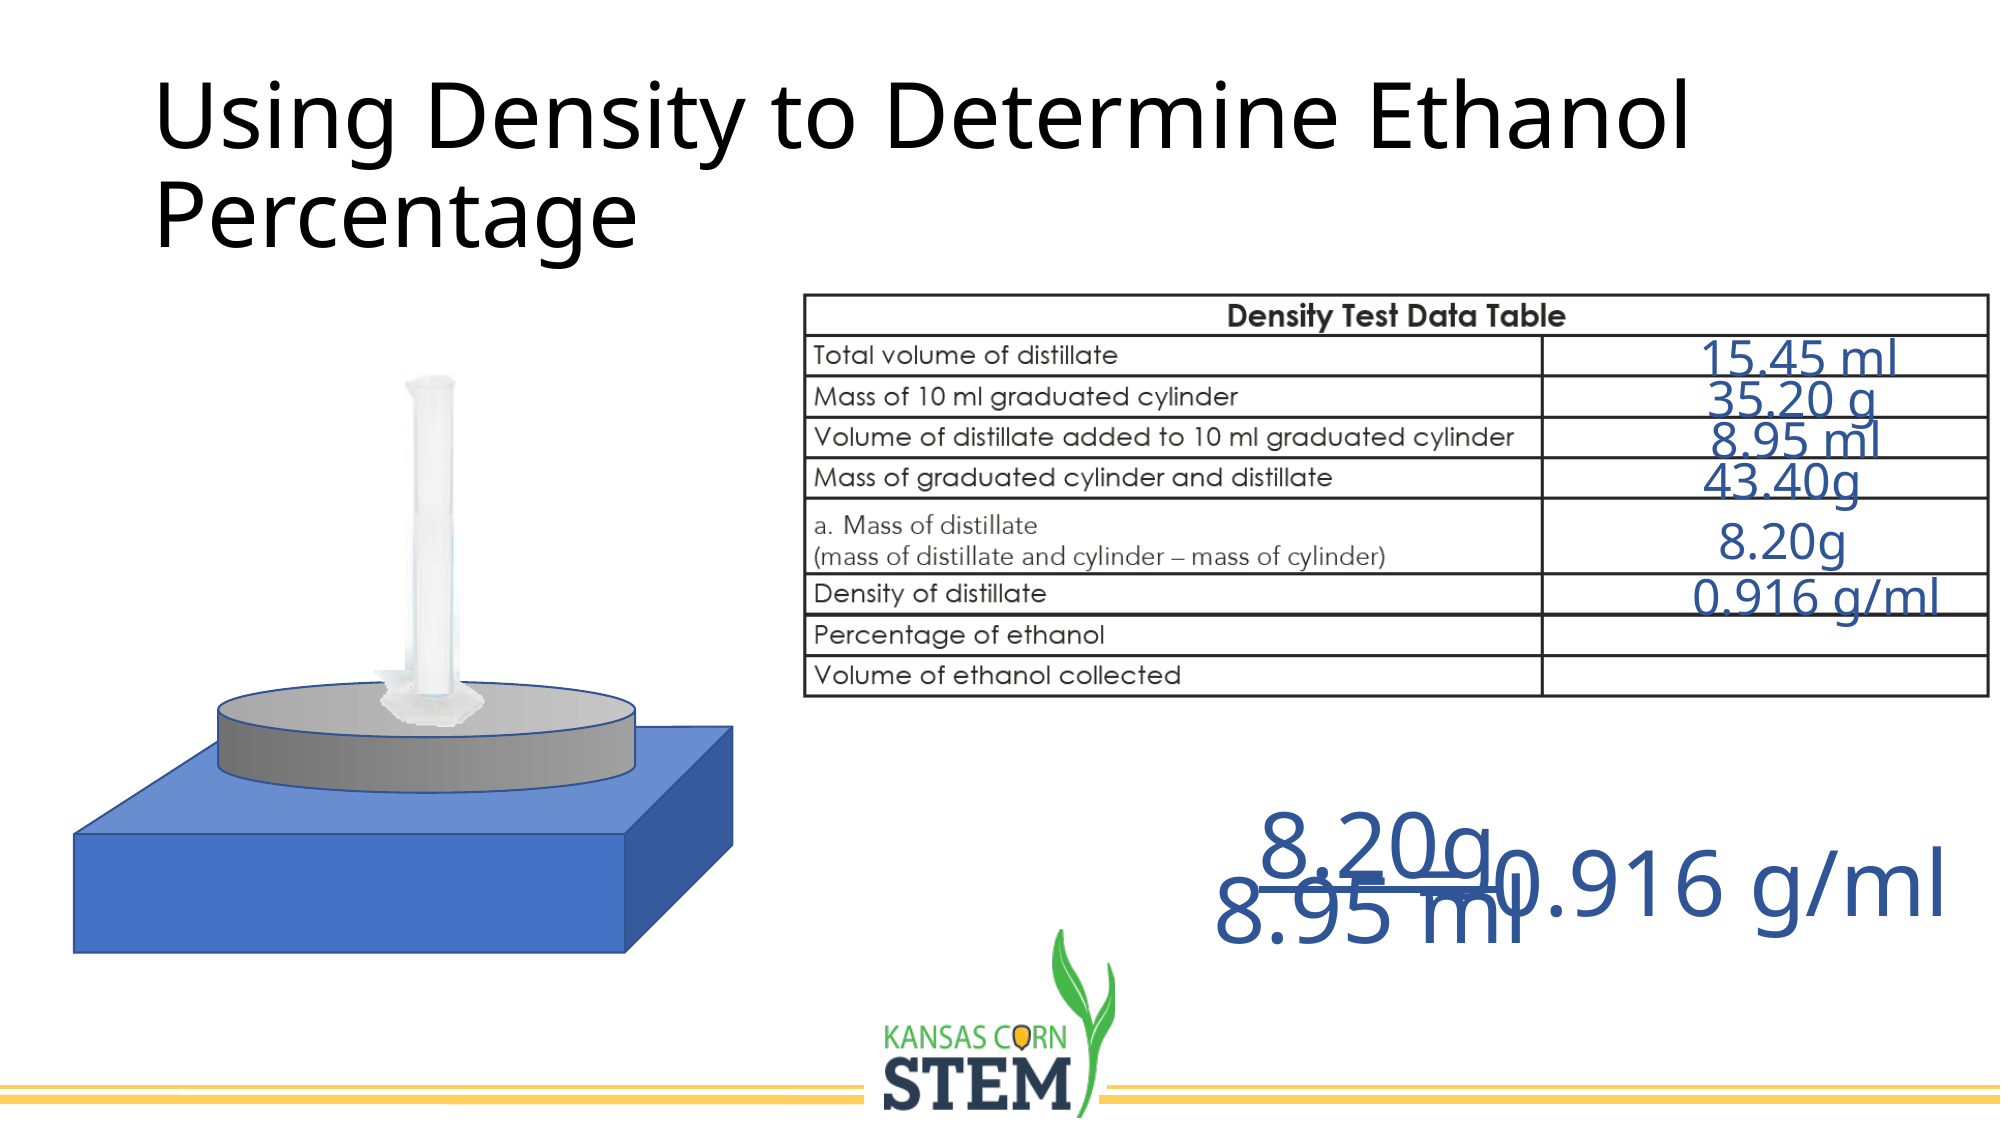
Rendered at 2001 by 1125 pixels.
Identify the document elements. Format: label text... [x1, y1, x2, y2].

text_box [72, 725, 734, 954]
text_box 8.20g [1243, 780, 1512, 905]
picture [794, 278, 2000, 709]
picture [373, 348, 486, 727]
title Using Density to Determine Ethanol Percentage [137, 59, 1863, 278]
text_box = 0.916 g/ml [1400, 817, 1965, 943]
text_box [217, 681, 637, 794]
text_box 8.95 ml [1198, 844, 1544, 970]
